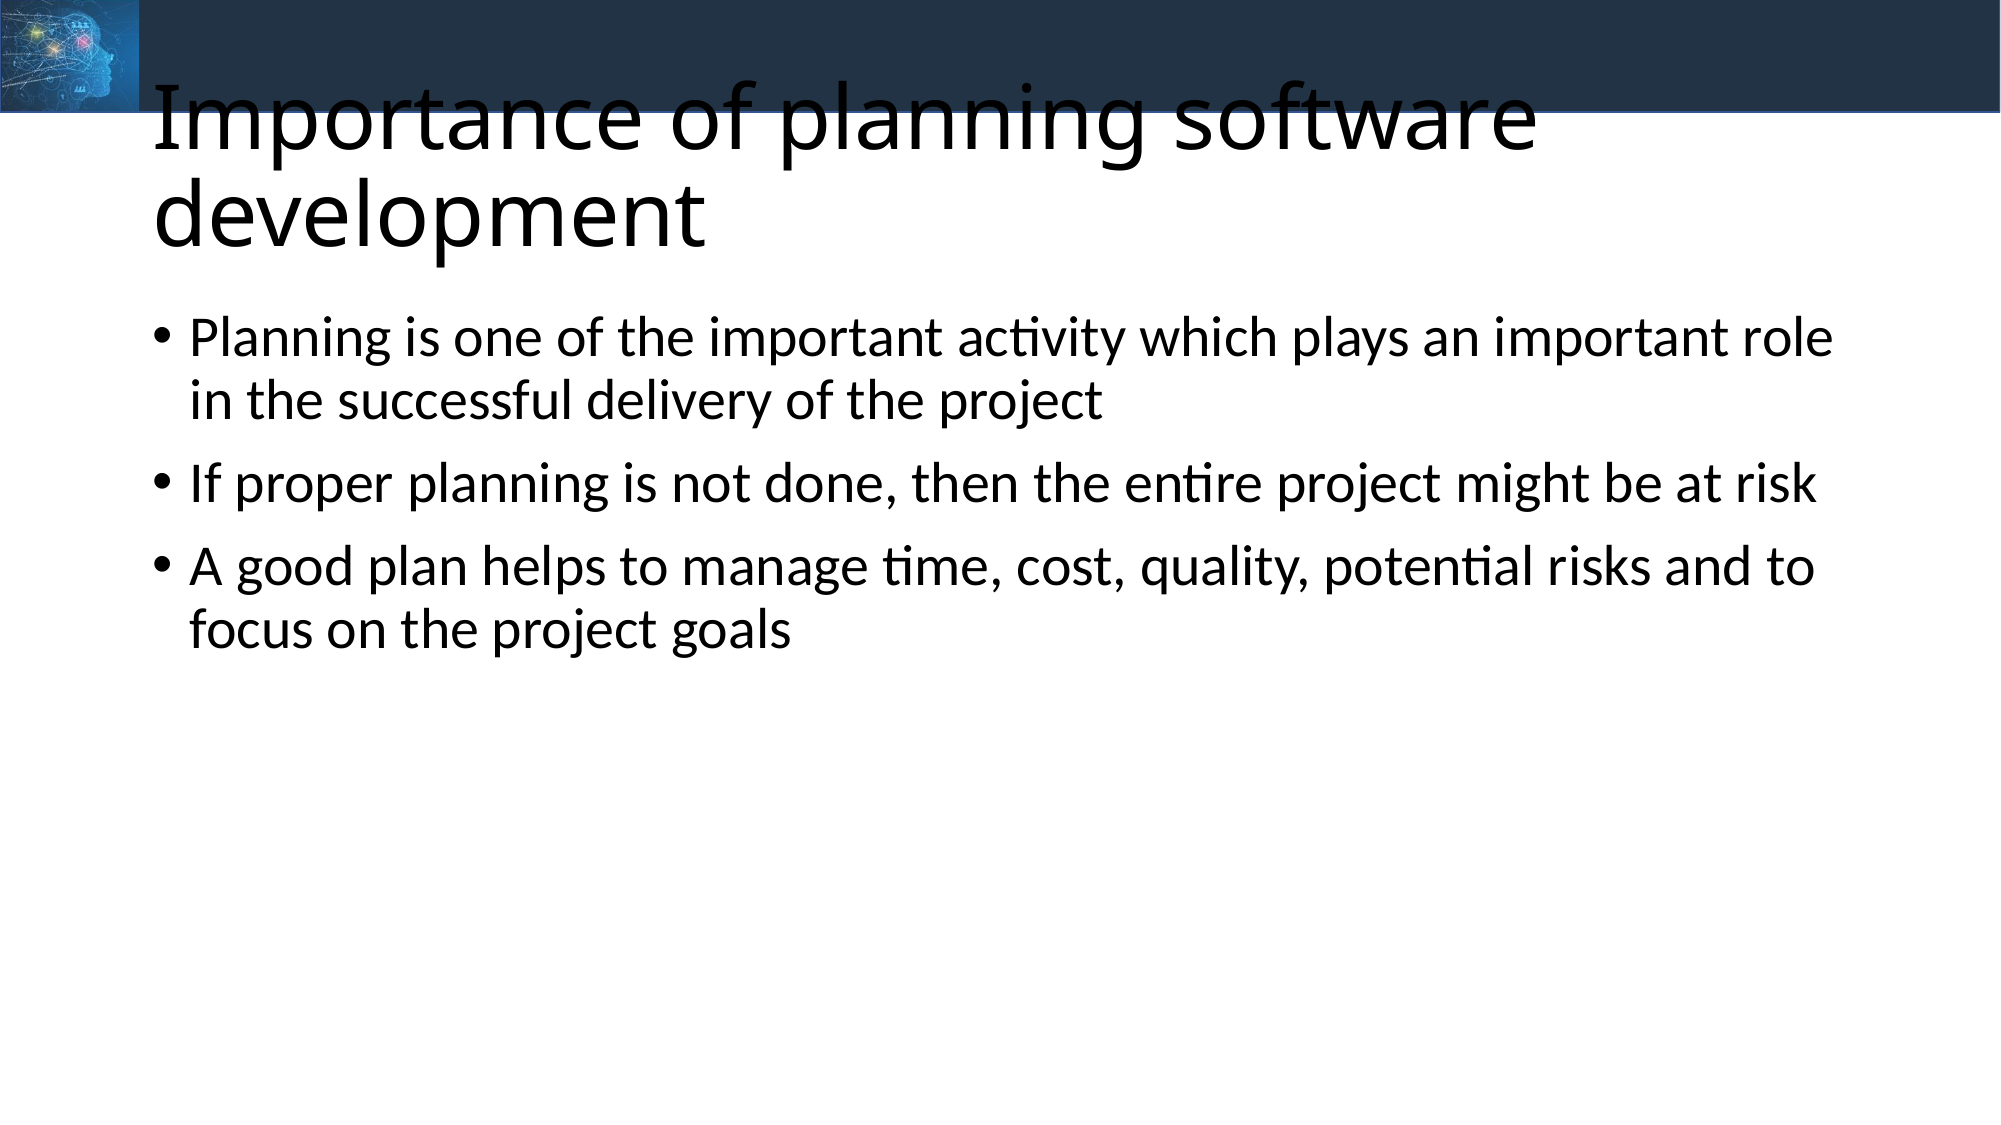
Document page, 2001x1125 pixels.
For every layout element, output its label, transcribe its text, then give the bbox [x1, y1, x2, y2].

picture [2, 0, 140, 111]
list Planning is one of the important activity which plays an important role in the successful delivery of the project If proper planning is not done, then the entire project might be at risk A good plan helps to manage time, cost, quality, potential risks and to focus on the project goals [137, 299, 1863, 1014]
title Importance of planning software development [137, 59, 1863, 278]
